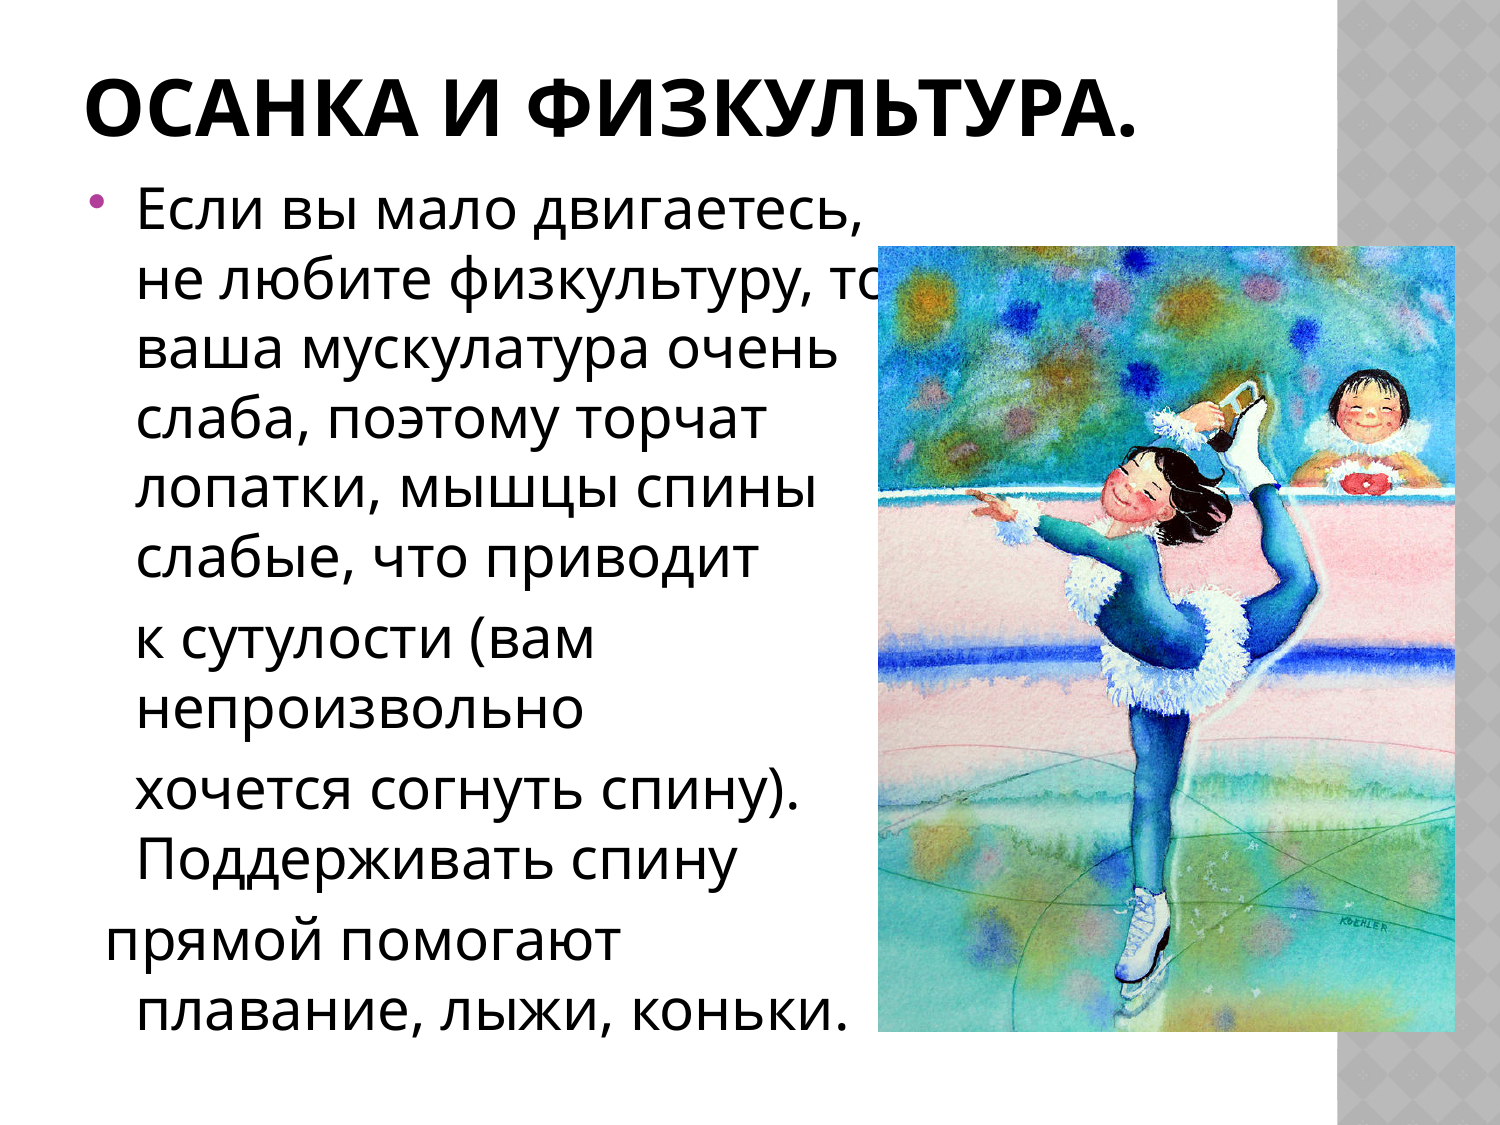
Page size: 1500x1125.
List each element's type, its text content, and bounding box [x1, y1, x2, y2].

picture [878, 245, 1456, 1032]
title Осанка и физкультура. [75, 52, 1263, 153]
list Если вы мало двигаетесь, не любите физкультуру, то ваша мускулатура очень слаба, поэтому торчат лопатки, мышцы спины слабые, что приводит к сутулости (вам непроизвольно хочется согнуть спину). Поддерживать спину прямой помогают плавание, лыжи, коньки. [75, 164, 938, 1059]
